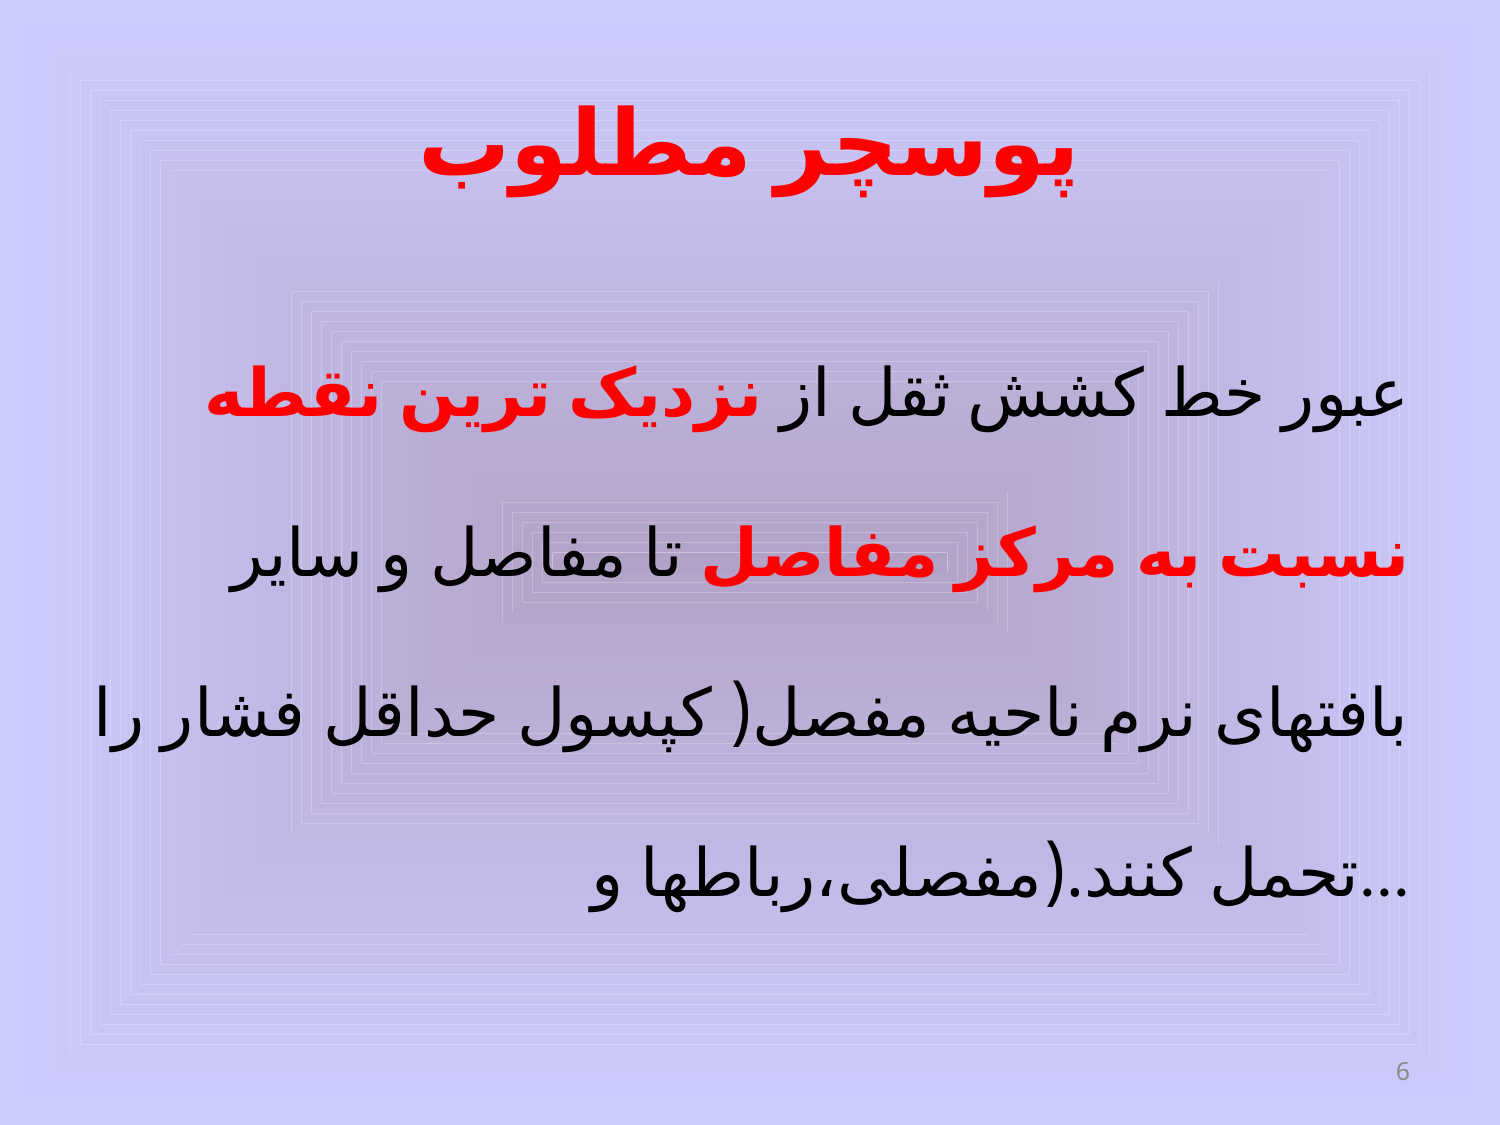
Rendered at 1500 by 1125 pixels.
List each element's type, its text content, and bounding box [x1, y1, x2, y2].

title پوسچر مطلوب [75, 45, 1425, 233]
slide_number 6 [1074, 1042, 1425, 1103]
list عبور خط کشش ثقل از نزدیک ترین نقطه نسبت به مرکز مفاصل تا مفاصل و سایر بافتهای نرم ناحیه مفصل( کپسول حداقل فشار را تحمل کنند.(مفصلی،رباطها و... [75, 262, 1425, 1005]
